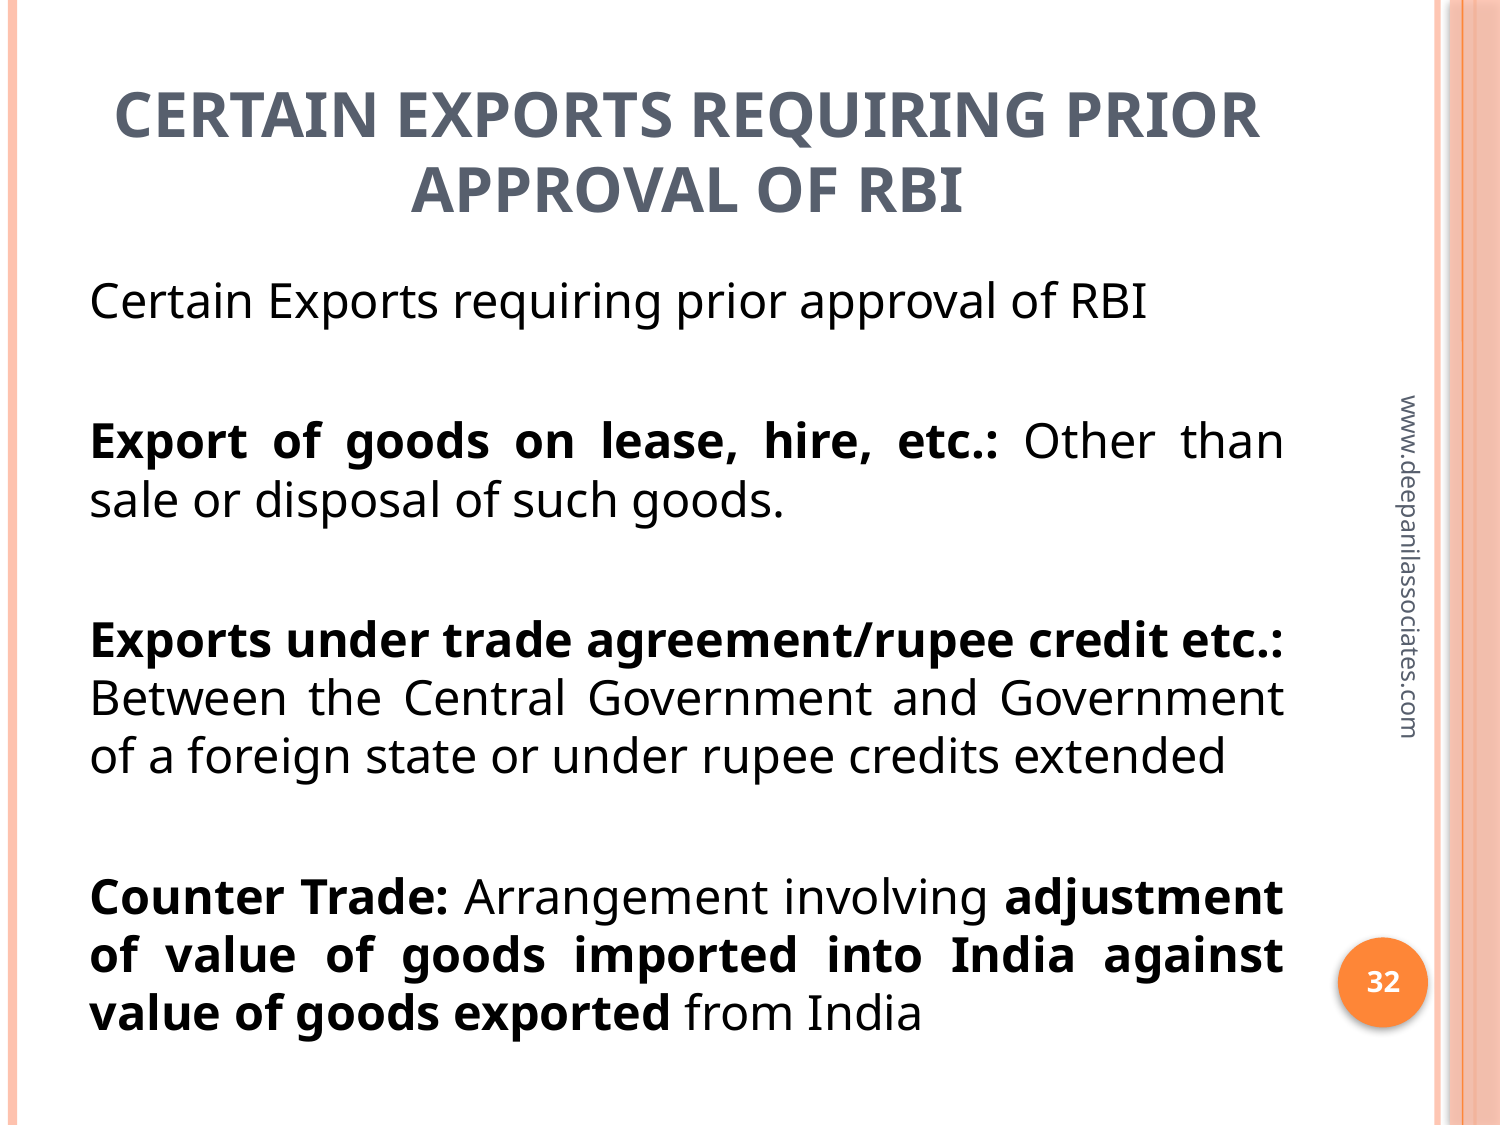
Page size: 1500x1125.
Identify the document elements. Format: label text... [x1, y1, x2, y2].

list Certain Exports requiring prior approval of RBI Export of goods on lease, hire, etc.: Other than sale or disposal of such goods. Exports under trade agreement/rupee credit etc.: Between the Central Government and Government of a foreign state or under rupee credits extended Counter Trade: Arrangement involving adjustment of value of goods imported into India against value of goods exported from India [75, 262, 1300, 1062]
footer www.deepanilassociates.com [1379, 380, 1440, 906]
slide_number 32 [1333, 940, 1434, 1027]
title Certain Exports requiring prior approval of RBI [75, 45, 1300, 233]
